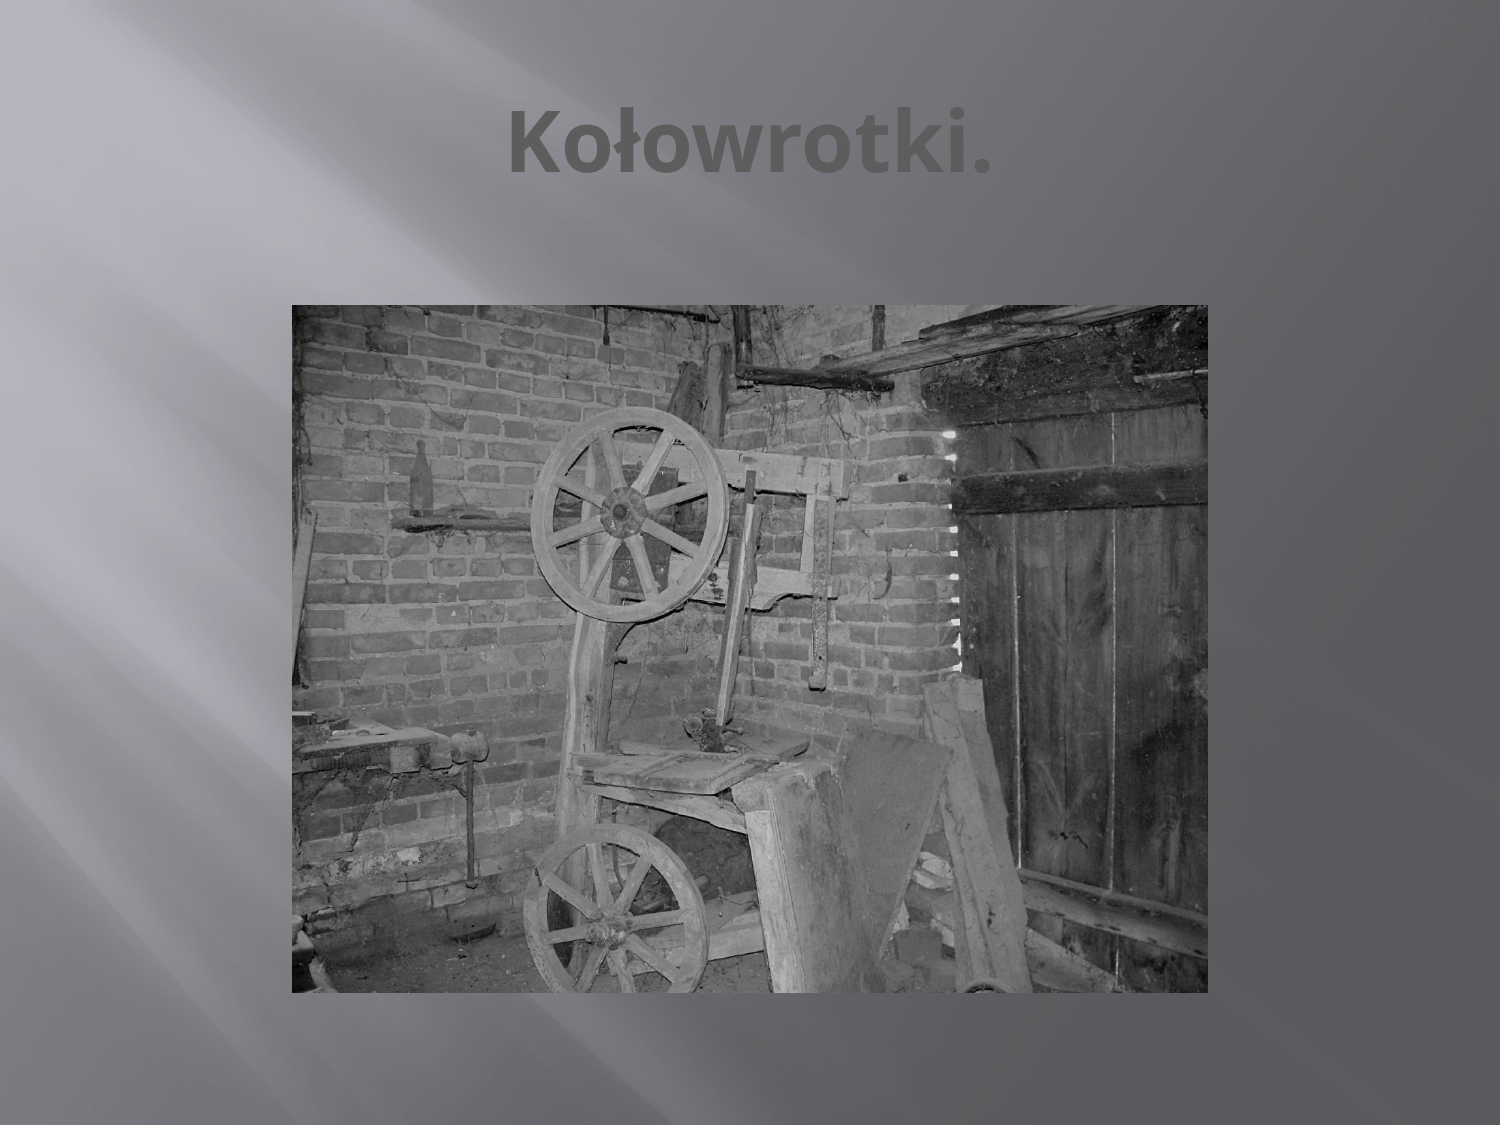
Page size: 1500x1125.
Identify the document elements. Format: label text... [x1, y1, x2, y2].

title Kołowrotki. [75, 45, 1425, 233]
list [291, 304, 1209, 993]
